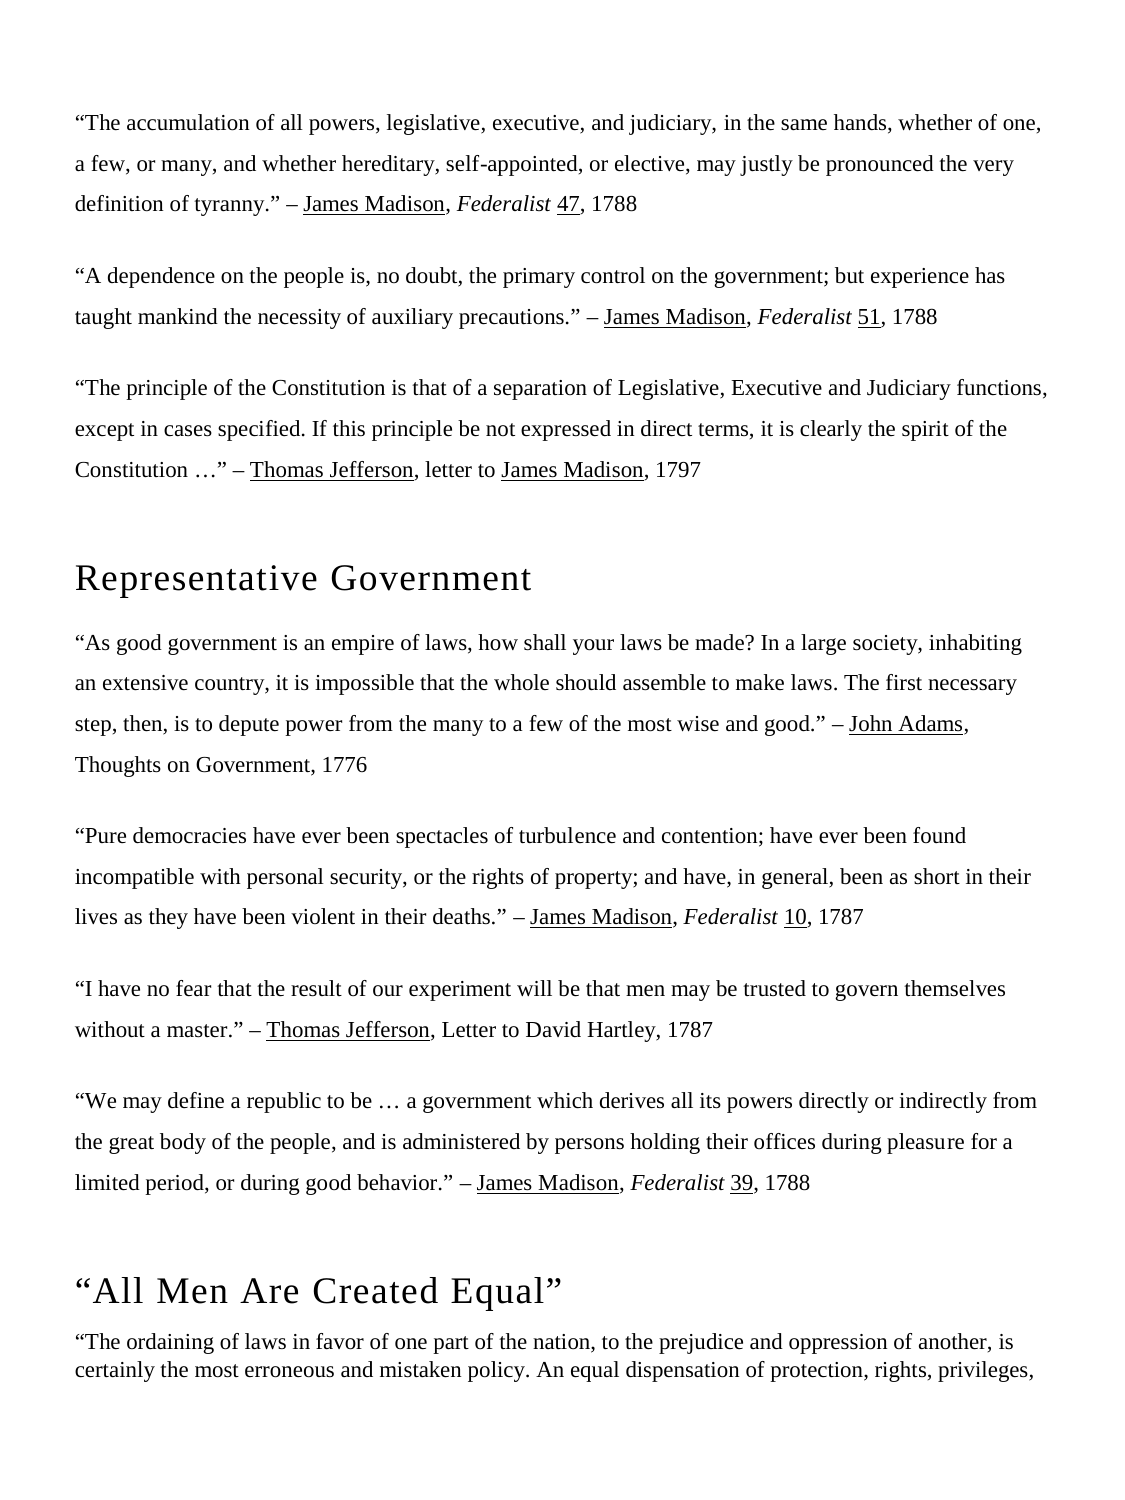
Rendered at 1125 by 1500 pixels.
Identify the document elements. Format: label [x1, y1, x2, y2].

picture [74, 95, 1051, 1405]
